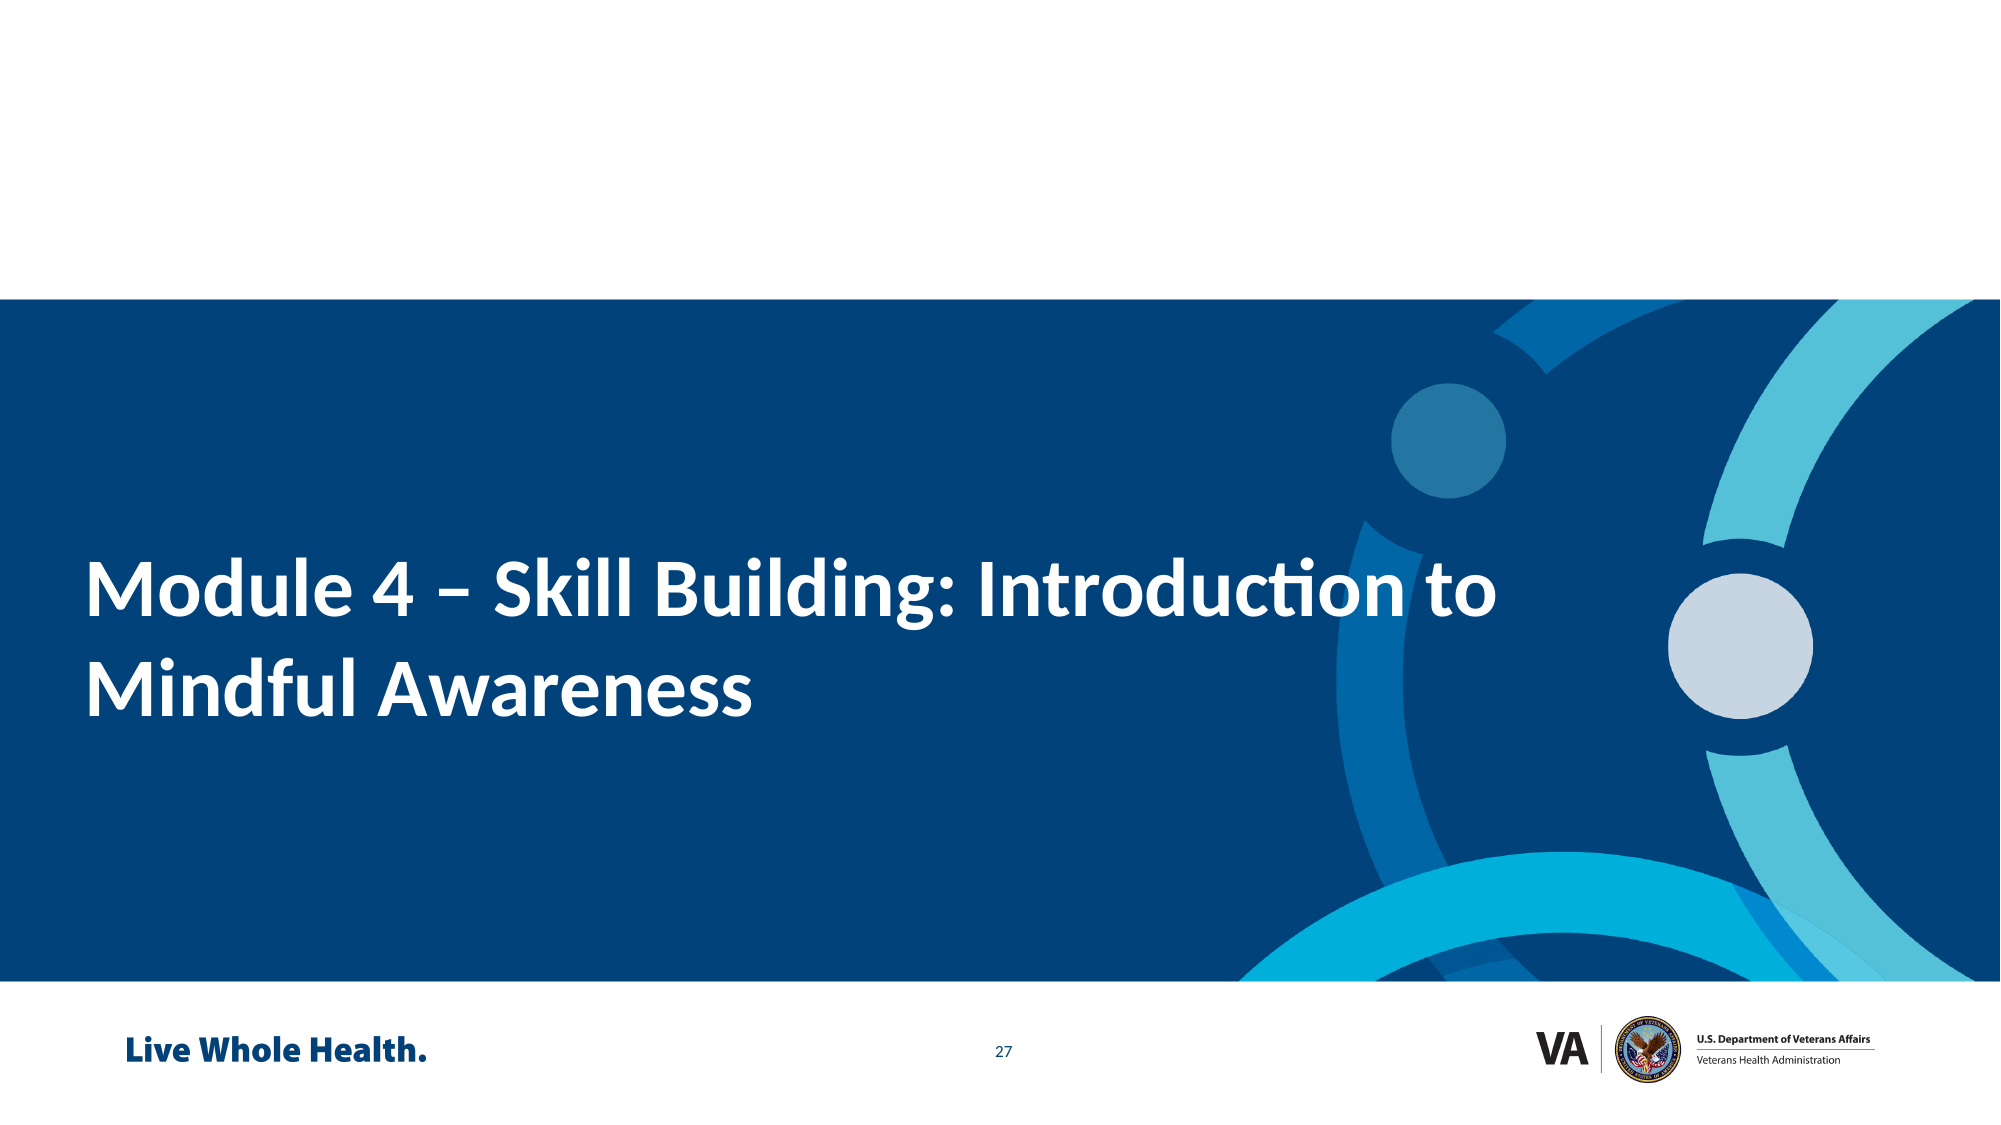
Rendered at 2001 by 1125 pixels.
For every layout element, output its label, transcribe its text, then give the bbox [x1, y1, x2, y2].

picture [0, 0, 2000, 1125]
title Module 4 – Skill Building: Introduction to Mindful Awareness [70, 525, 1642, 767]
